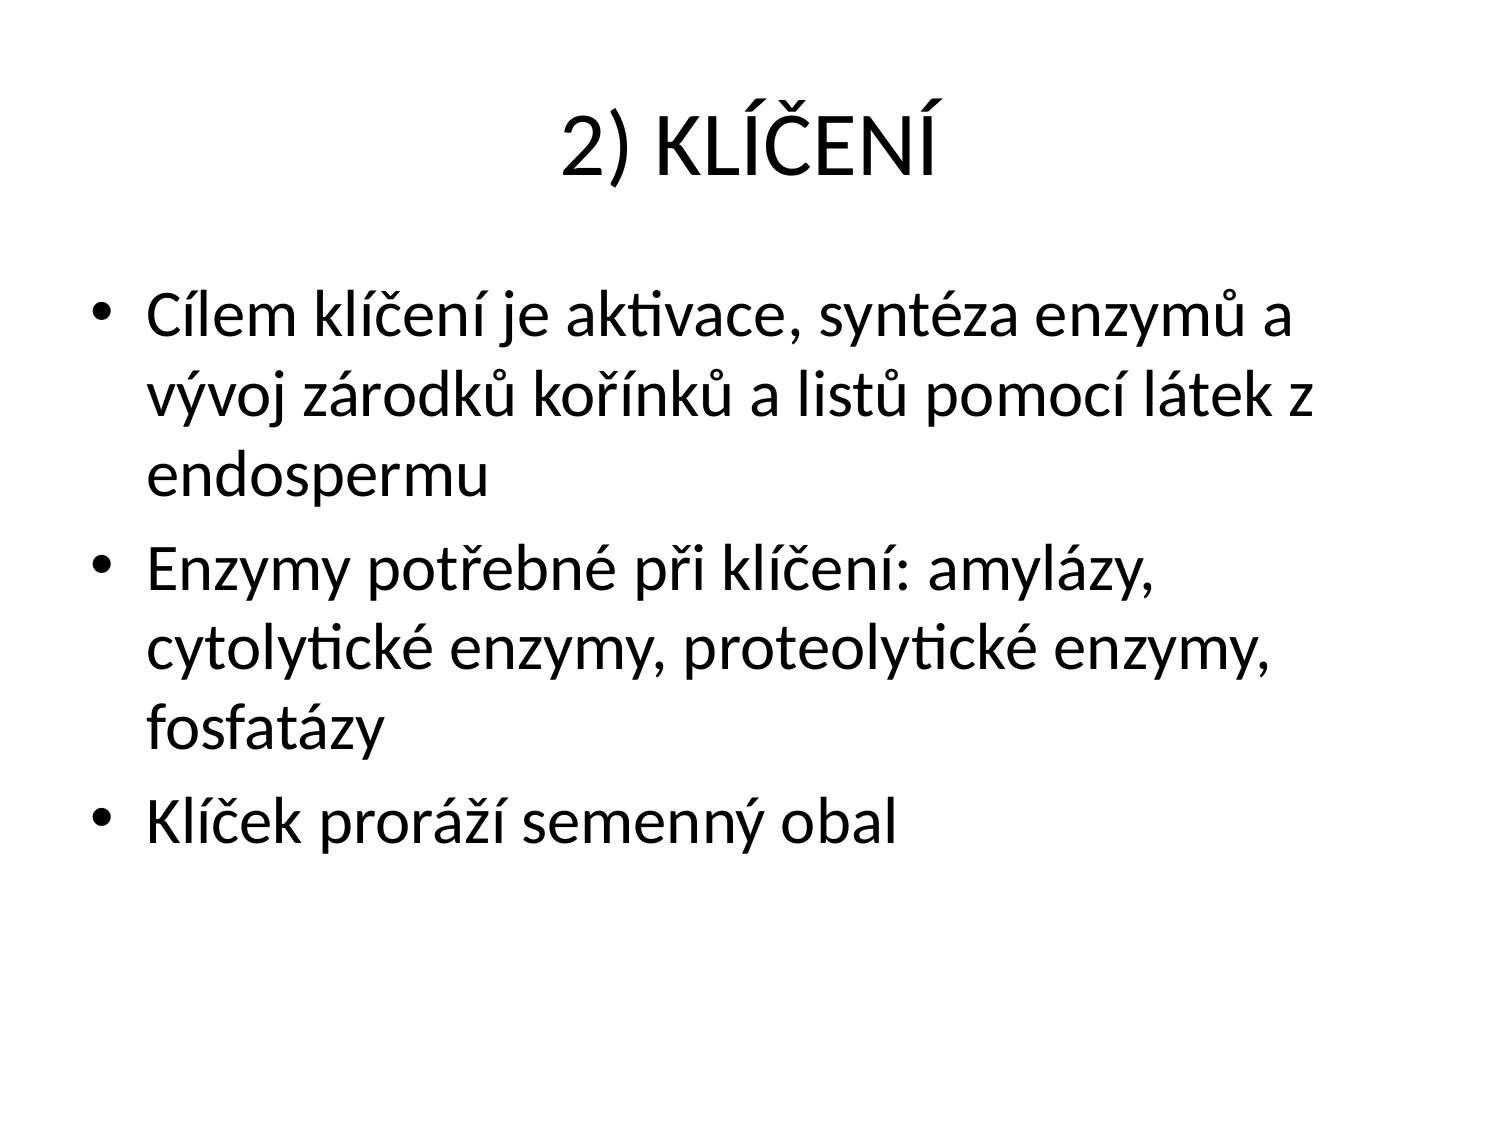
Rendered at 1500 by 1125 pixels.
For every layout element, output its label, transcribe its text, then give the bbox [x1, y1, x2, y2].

list Cílem klíčení je aktivace, syntéza enzymů a vývoj zárodků kořínků a listů pomocí látek z endospermu Enzymy potřebné při klíčení: amylázy, cytolytické enzymy, proteolytické enzymy, fosfatázy Klíček proráží semenný obal [75, 262, 1425, 1005]
title 2) KLÍČENÍ [75, 45, 1425, 233]
